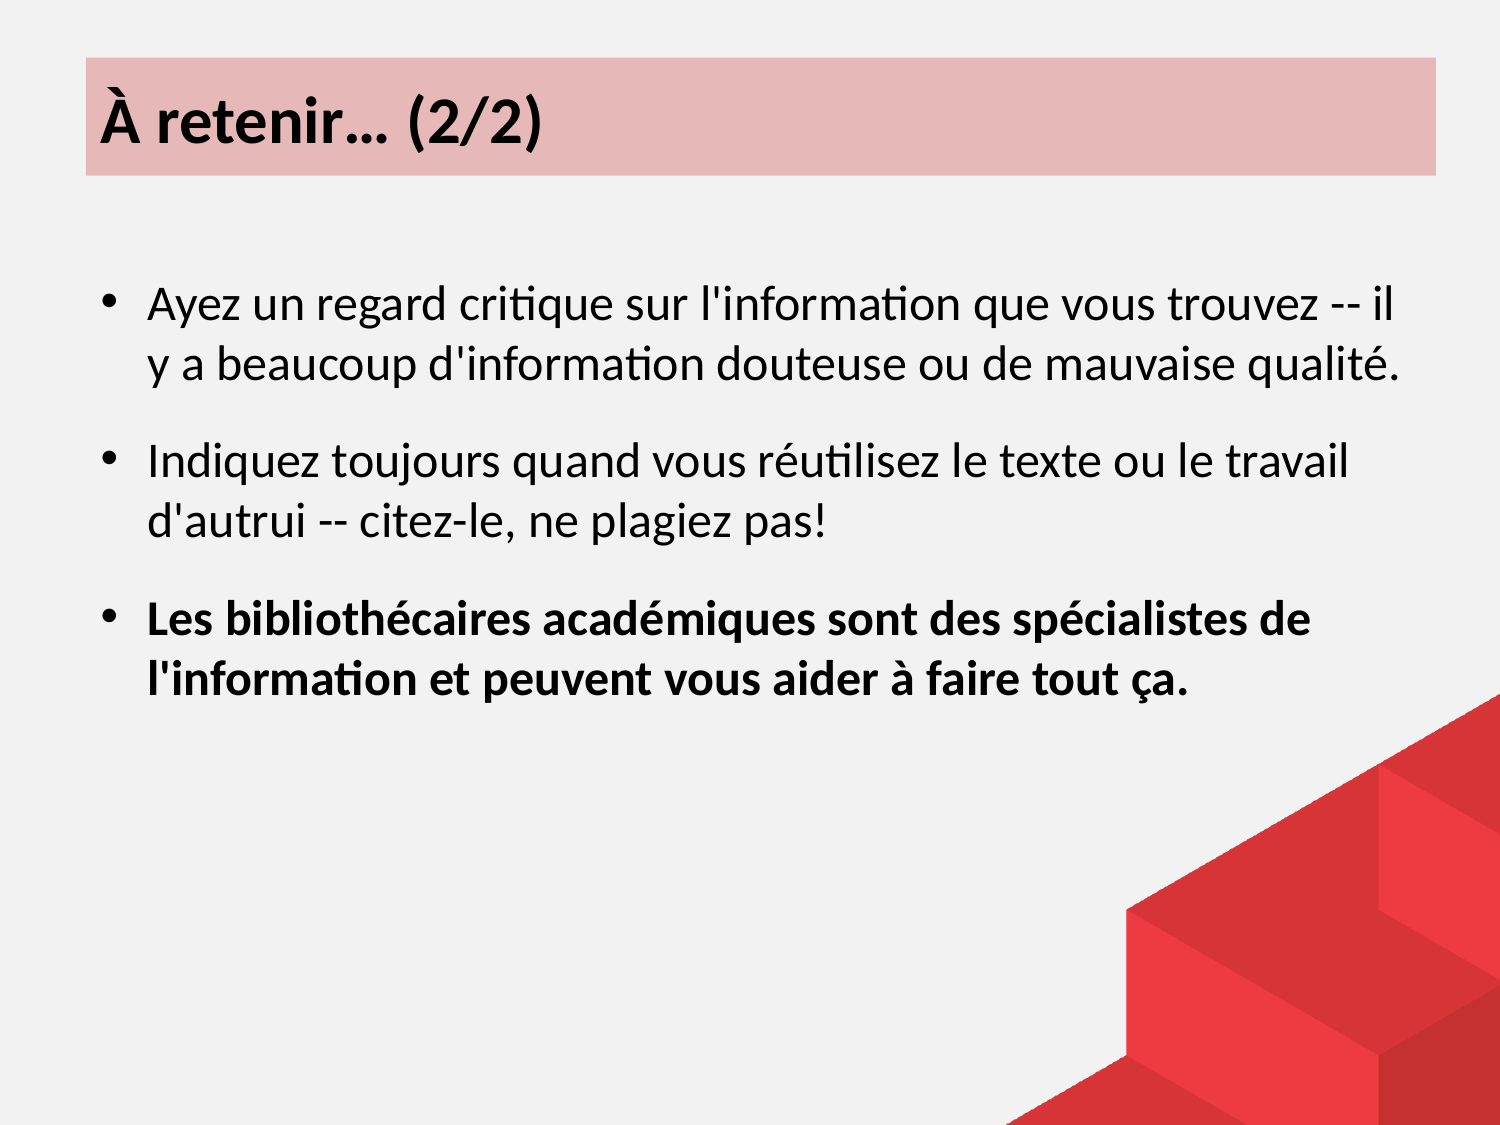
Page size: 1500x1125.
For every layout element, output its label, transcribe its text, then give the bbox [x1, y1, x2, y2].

text_box À retenir… (2/2) [85, 57, 1436, 176]
text_box Ayez un regard critique sur l'information que vous trouvez -- il y a beaucoup d'information douteuse ou de mauvaise qualité. Indiquez toujours quand vous réutilisez le texte ou le travail d'autrui -- citez-le, ne plagiez pas! Les bibliothécaires académiques sont des spécialistes de l'information et peuvent vous aider à faire tout ça. [85, 262, 1436, 1054]
